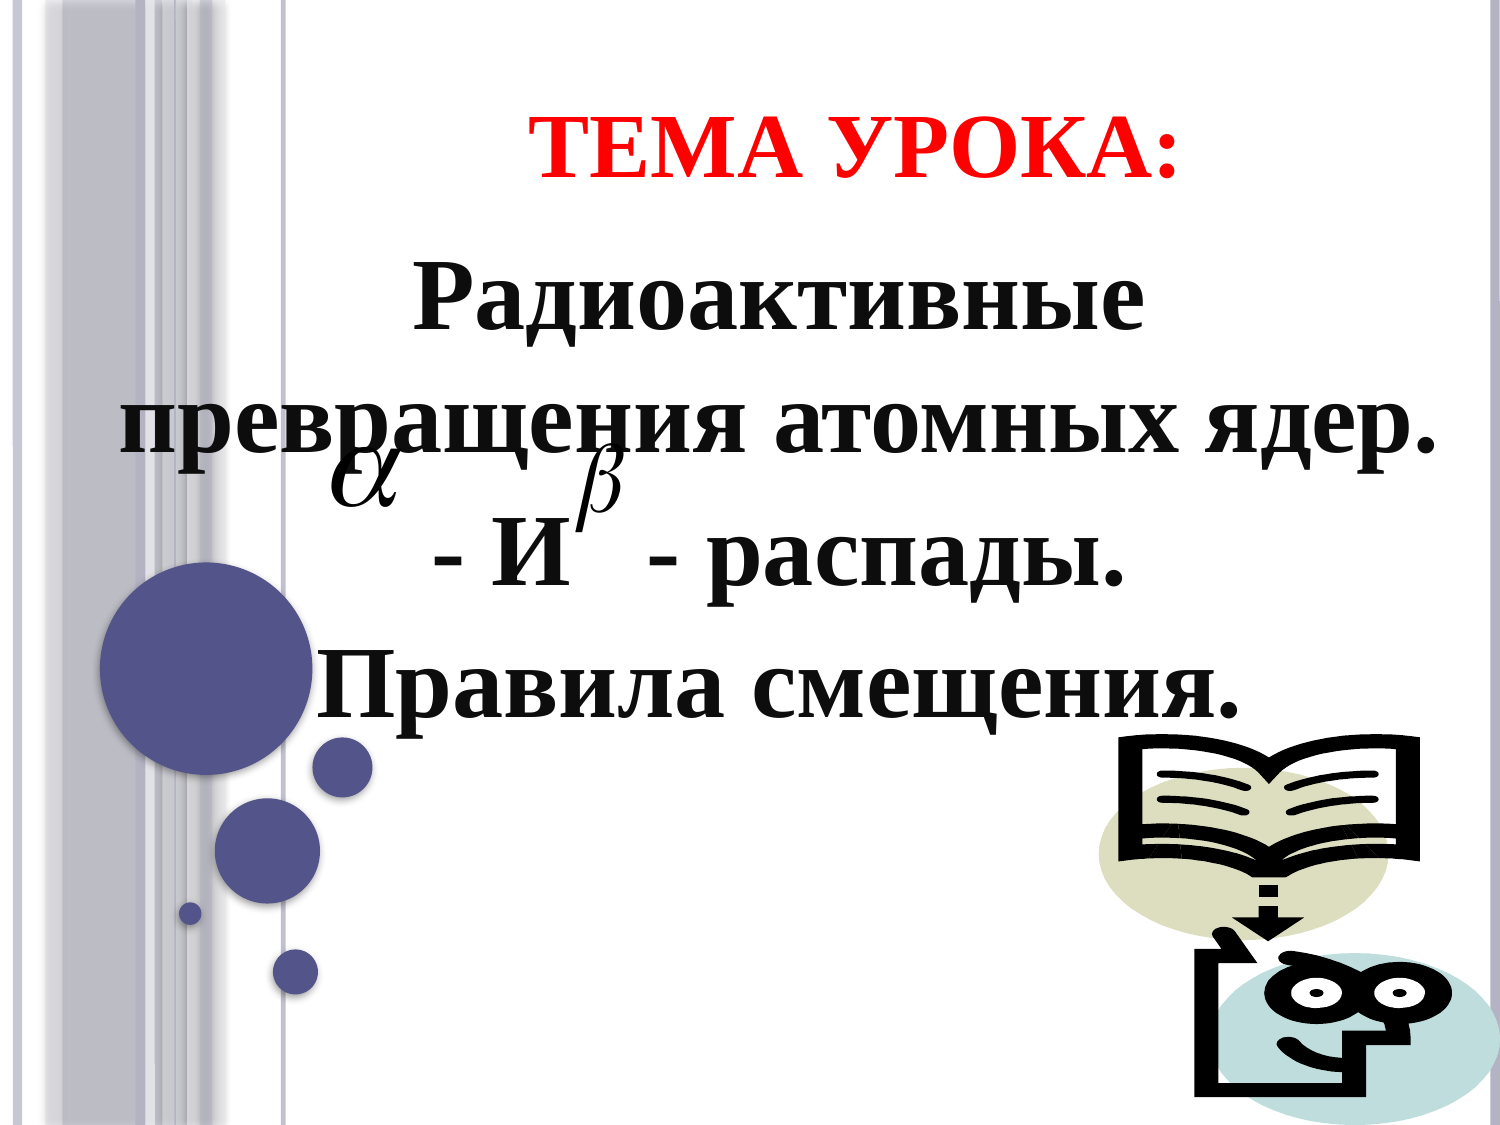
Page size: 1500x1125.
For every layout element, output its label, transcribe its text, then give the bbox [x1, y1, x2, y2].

picture [1098, 733, 1500, 1125]
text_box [560, 420, 645, 556]
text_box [312, 420, 433, 540]
subtitle Радиоактивные превращения атомных ядер. - И - распады. Правила смещения. [100, 219, 1459, 754]
title Тема урока: [513, 125, 1306, 204]
